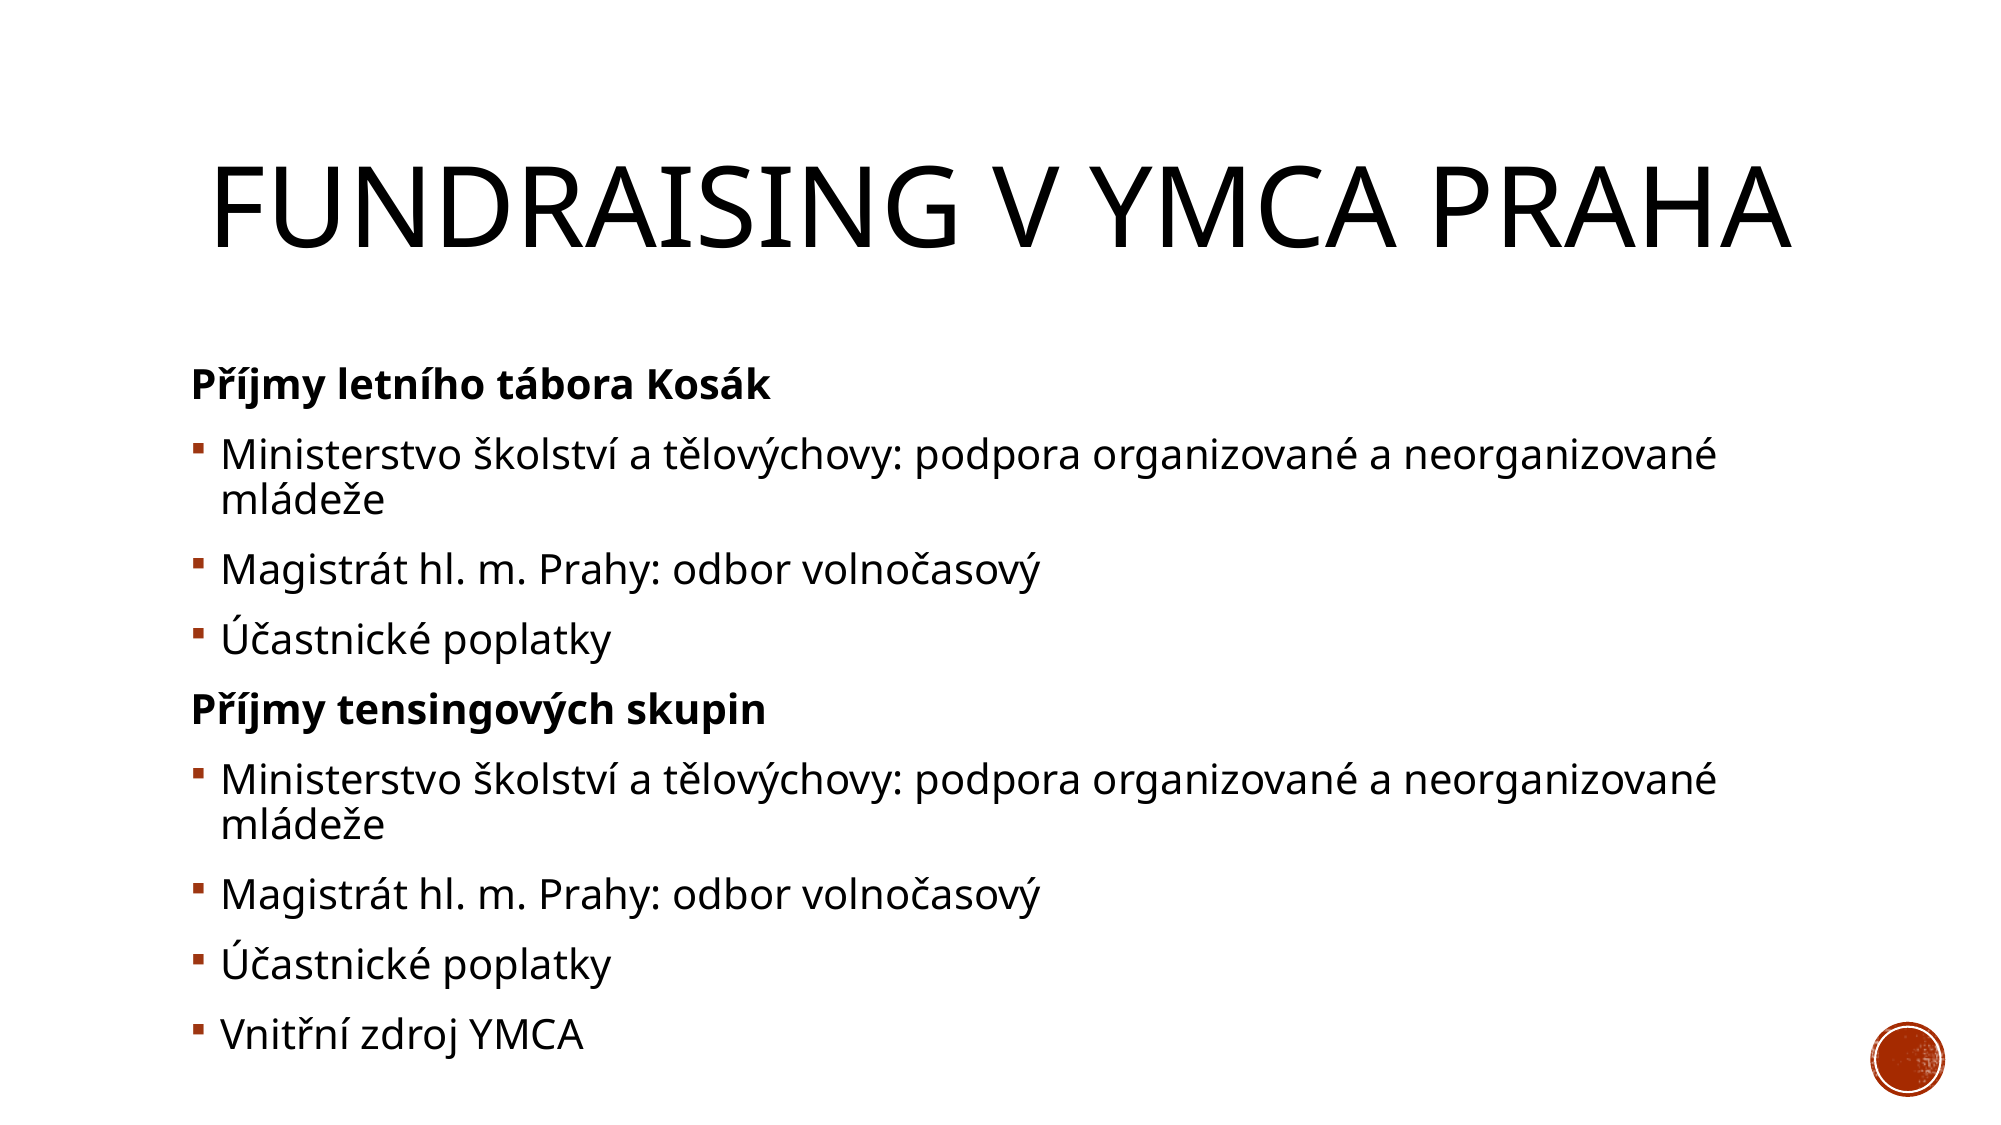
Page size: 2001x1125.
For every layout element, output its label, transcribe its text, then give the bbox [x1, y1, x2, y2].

title Fundraising v YMCA praha [175, 79, 1826, 280]
list Příjmy letního tábora Kosák Ministerstvo školství a tělovýchovy: podpora organizované a neorganizované mládeže Magistrát hl. m. Prahy: odbor volnočasový Účastnické poplatky Příjmy tensingových skupin Ministerstvo školství a tělovýchovy: podpora organizované a neorganizované mládeže Magistrát hl. m. Prahy: odbor volnočasový Účastnické poplatky Vnitřní zdroj YMCA [175, 280, 1826, 1070]
